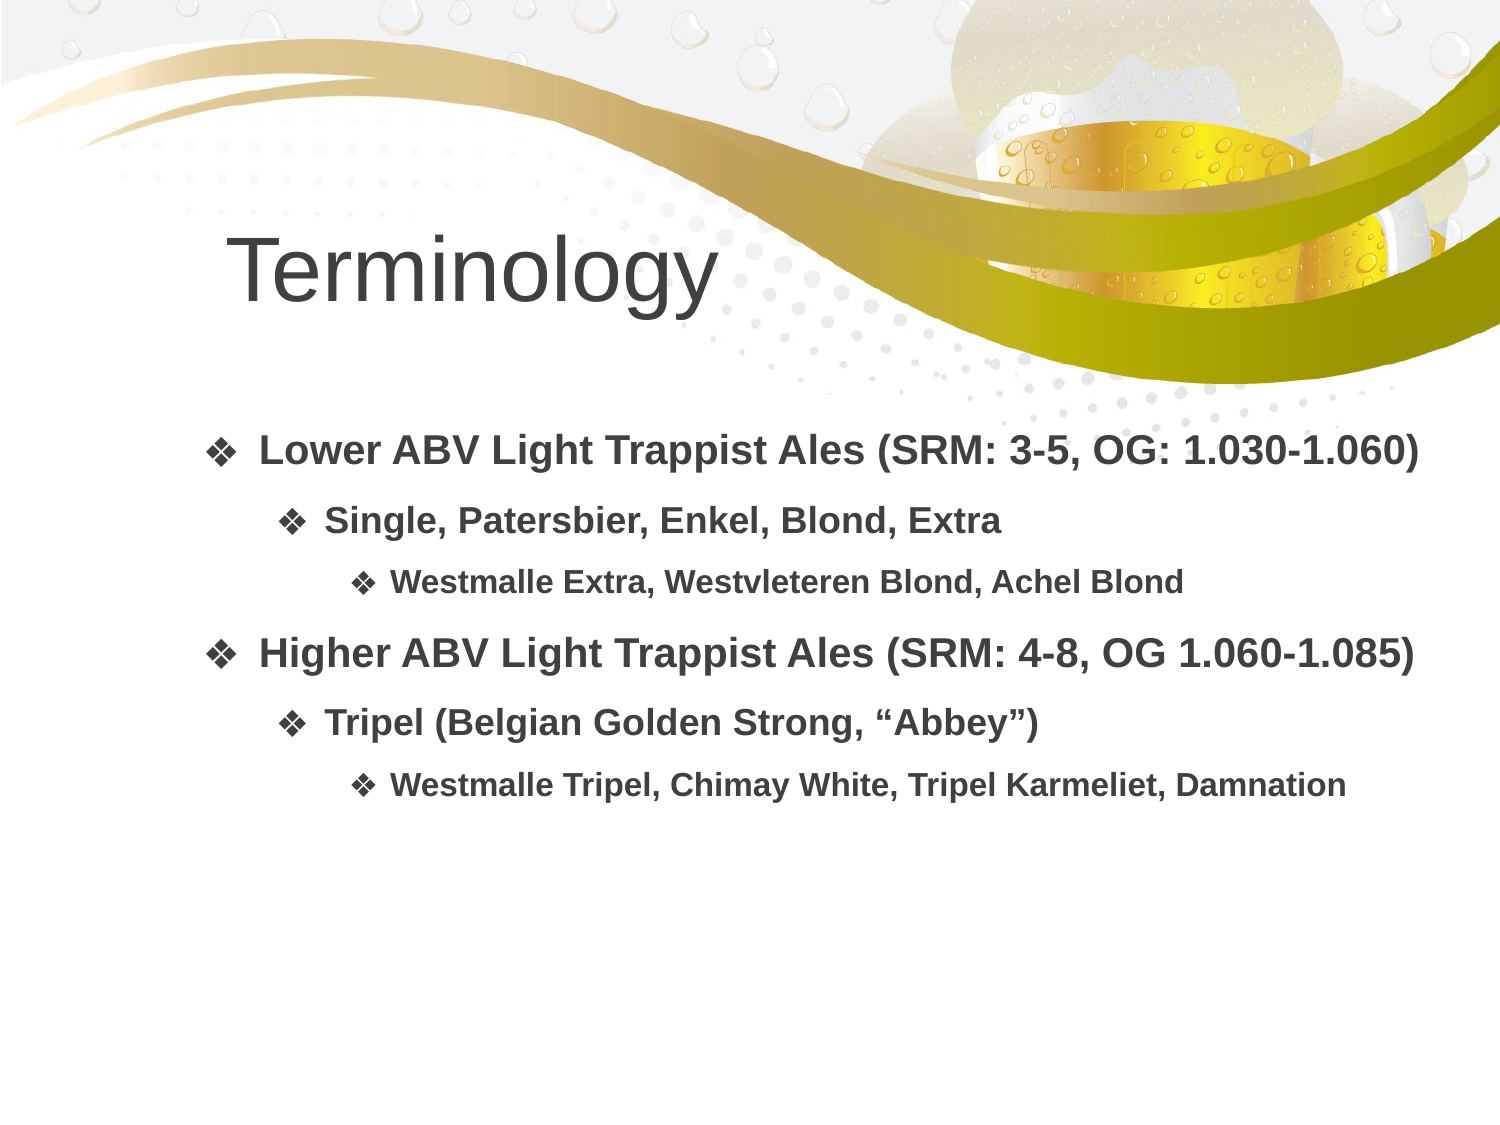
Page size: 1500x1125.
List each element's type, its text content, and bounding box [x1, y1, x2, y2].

text_box Terminology [187, 184, 759, 346]
picture [0, 0, 1500, 1125]
text_box Lower ABV Light Trappist Ales (SRM: 3-5, OG: 1.030-1.060) Single, Patersbier, Enkel, Blond, Extra Westmalle Extra, Westvleteren Blond, Achel Blond Higher ABV Light Trappist Ales (SRM: 4-8, OG 1.060-1.085) Tripel (Belgian Golden Strong, “Abbey”) Westmalle Tripel, Chimay White, Tripel Karmeliet, Damnation [187, 390, 1461, 828]
